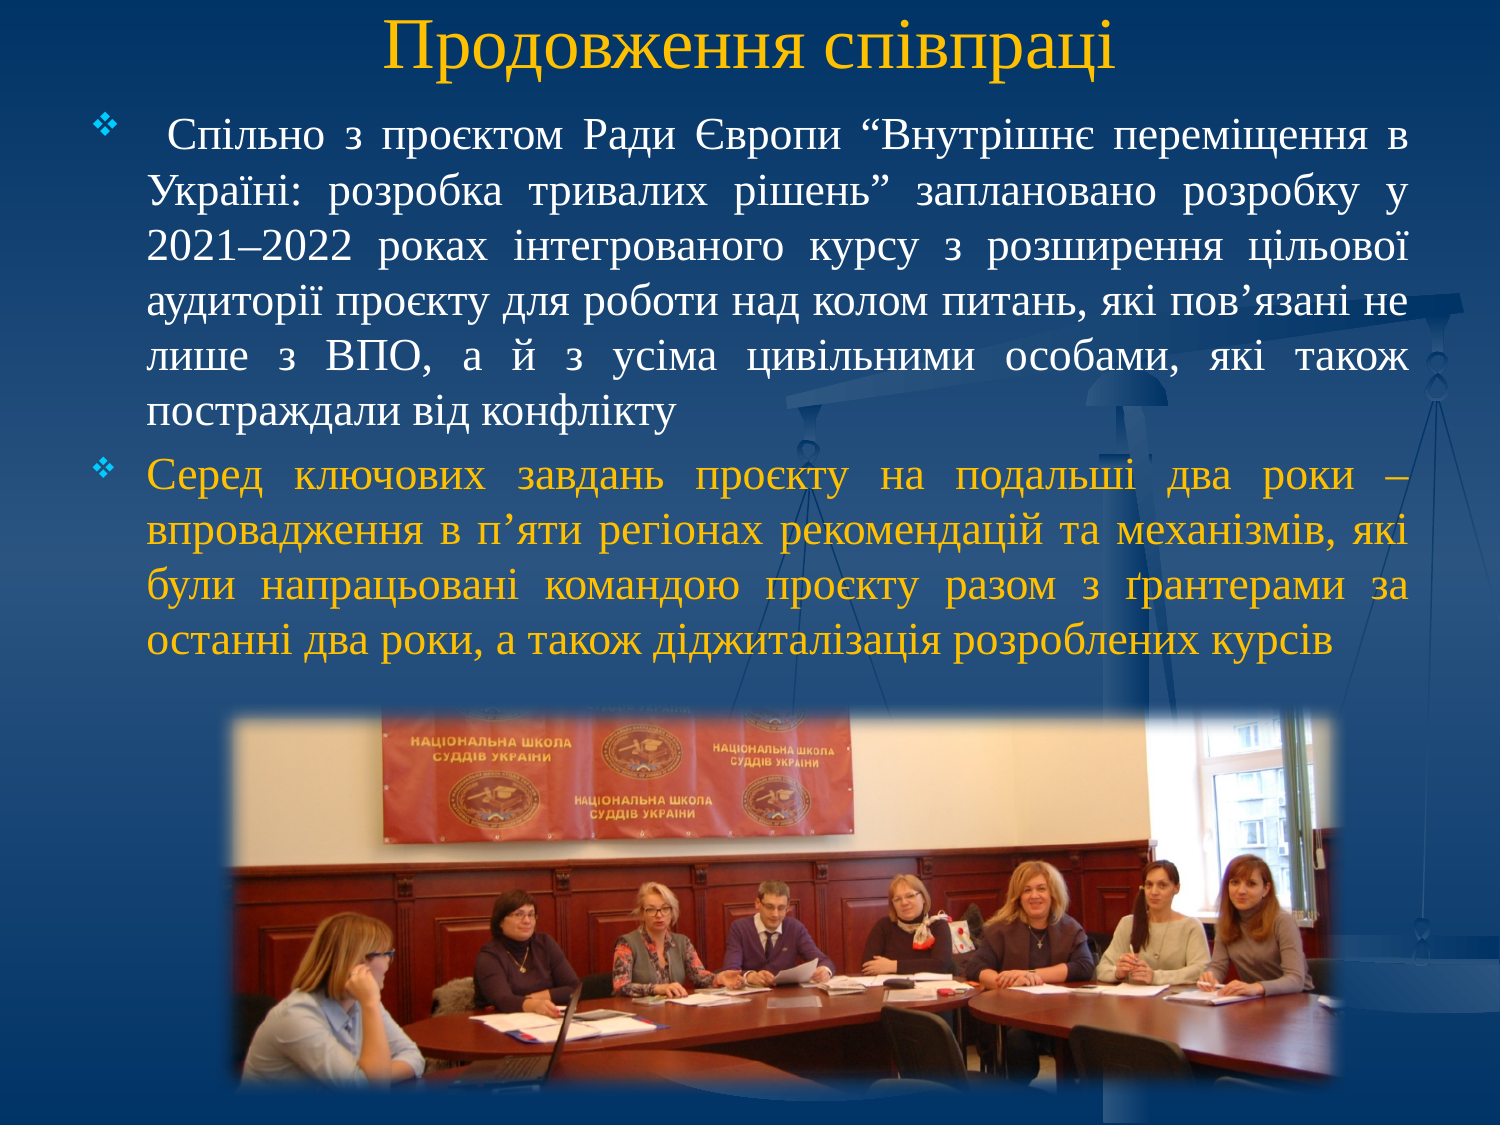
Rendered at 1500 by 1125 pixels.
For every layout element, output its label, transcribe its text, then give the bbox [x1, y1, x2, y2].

list Спільно з проєктом Ради Європи “Внутрішнє переміщення в Україні: розробка тривалих рішень” заплановано розробку у 2021–2022 роках інтегрованого курсу з розширення цільової аудиторії проєкту для роботи над колом питань, які пов’язані не лише з ВПО, а й з усіма цивільними особами, які також постраждали від конфлікту Серед ключових завдань проєкту на подальші два роки – впровадження в п’яти регіонах рекомендацій та механізмів, які були напрацьовані командою проєкту разом з ґрантерами за останні два роки, а також діджиталізація розроблених курсів [74, 89, 1426, 646]
title Продовження співпраці [74, 0, 1426, 79]
picture [215, 701, 1346, 1096]
